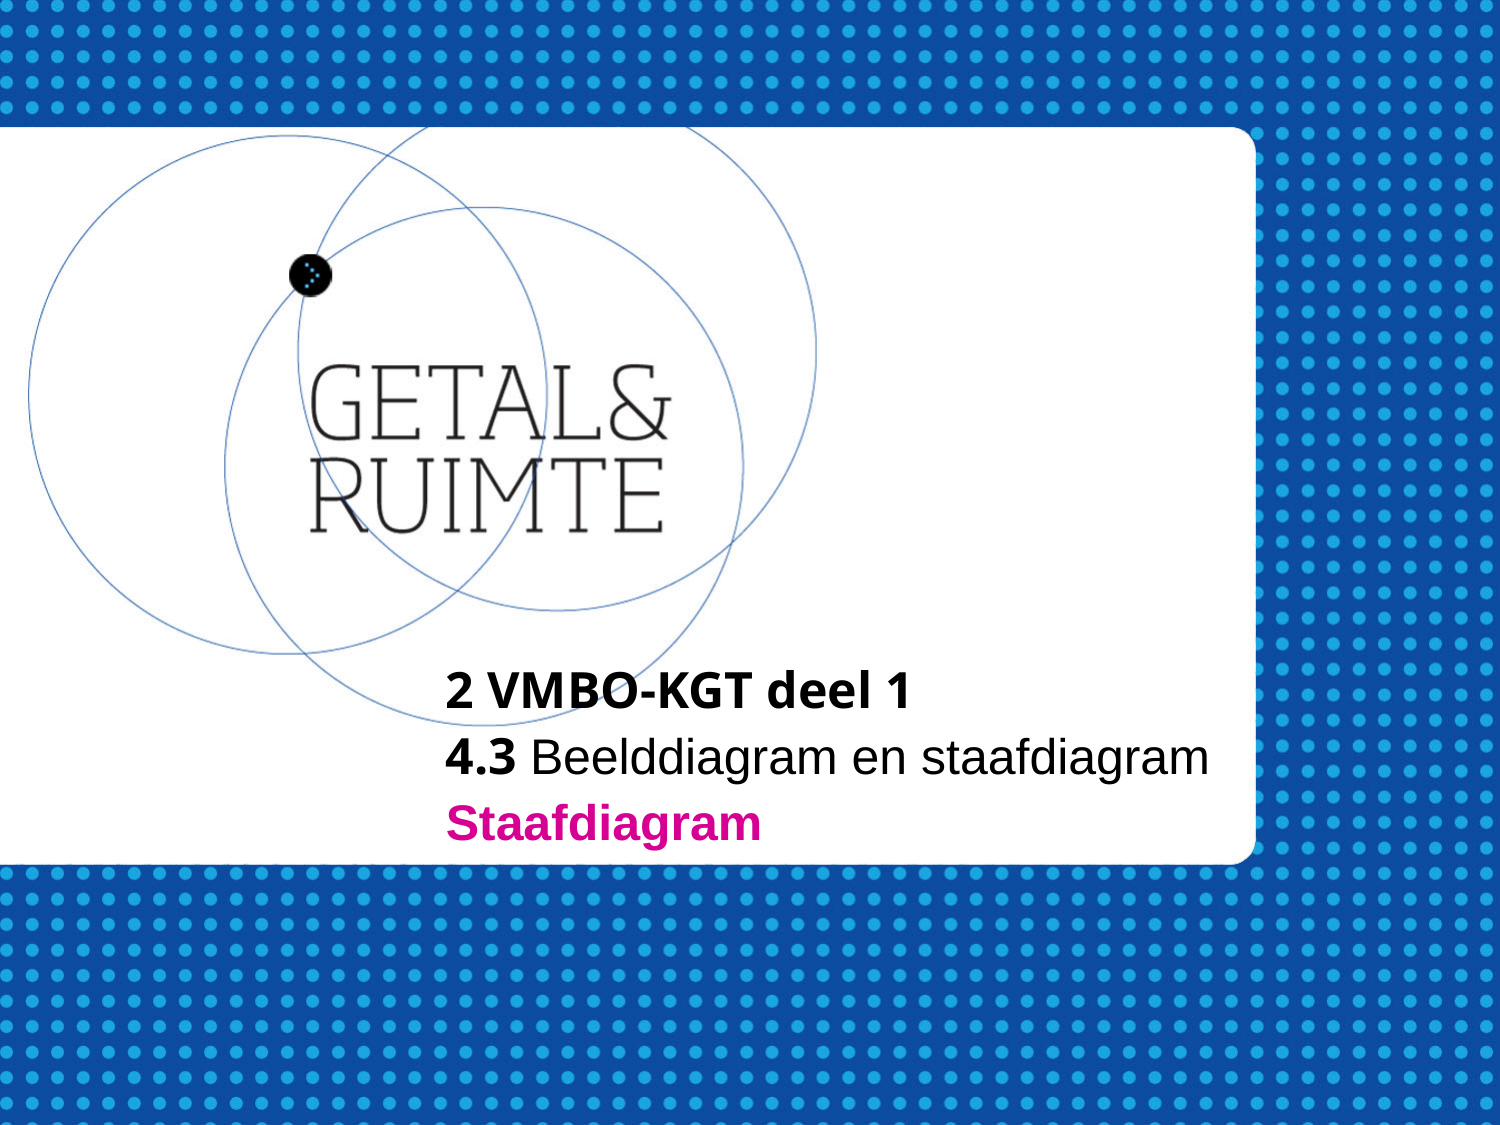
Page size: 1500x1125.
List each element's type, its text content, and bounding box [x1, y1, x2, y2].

text_box 2 VMBO-KGT deel 1 4.3 Beelddiagram en staafdiagram Staafdiagram [431, 645, 1010, 867]
picture [0, 0, 1500, 1125]
